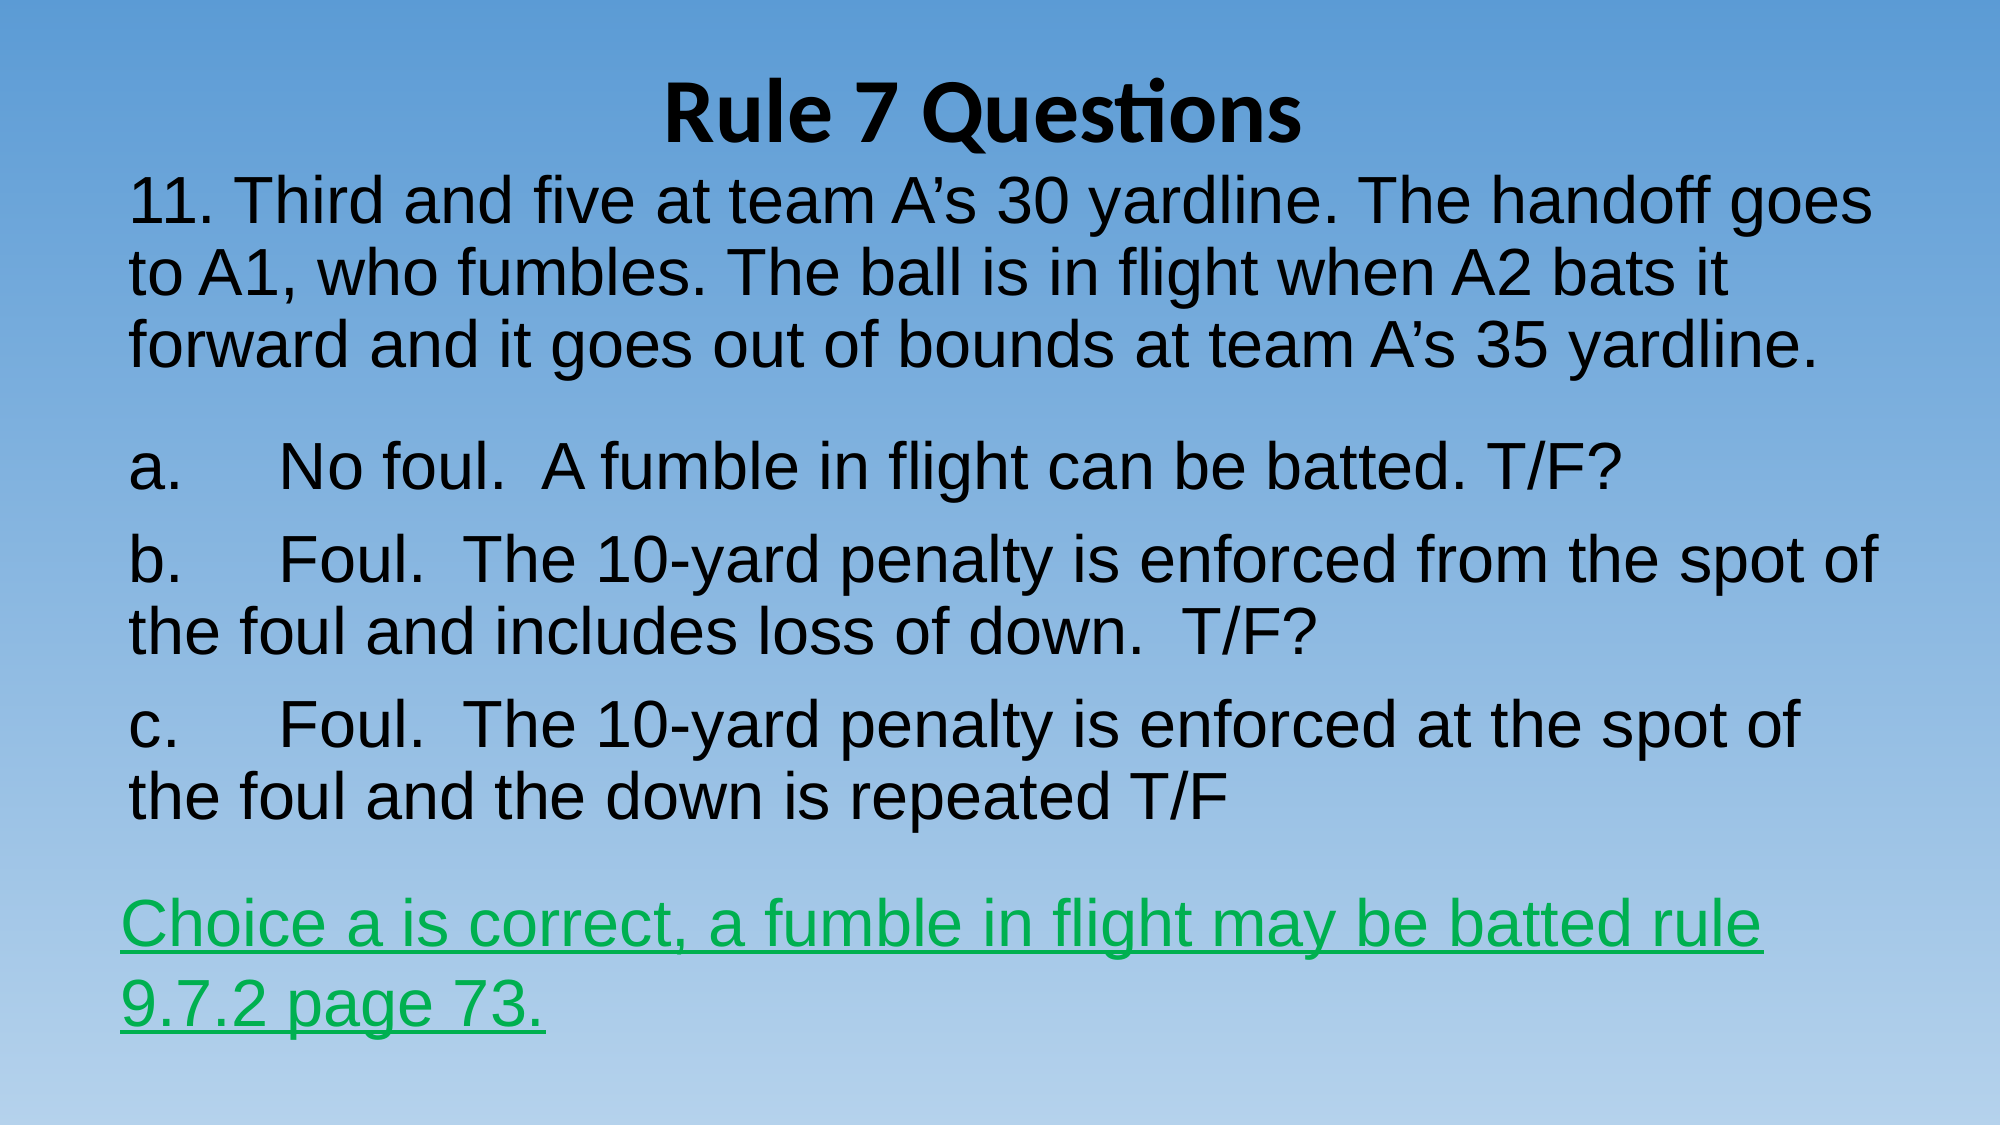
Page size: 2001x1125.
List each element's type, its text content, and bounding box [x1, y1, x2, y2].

list 11. Third and five at team A’s 30 yardline. The handoff goes to A1, who fumbles. The ball is in flight when A2 bats it forward and it goes out of bounds at team A’s 35 yardline. [105, 158, 1911, 424]
text_box a. No foul. A fumble in flight can be batted. T/F? b. Foul. The 10-yard penalty is enforced from the spot of the foul and includes loss of down. T/F? c. Foul. The 10-yard penalty is enforced at the spot of the foul and the down is repeated T/F [105, 424, 1911, 803]
title Rule 7 Questions [105, 38, 1863, 187]
text_box Choice a is correct, a fumble in flight may be batted rule 9.7.2 page 73. [105, 872, 1893, 1047]
